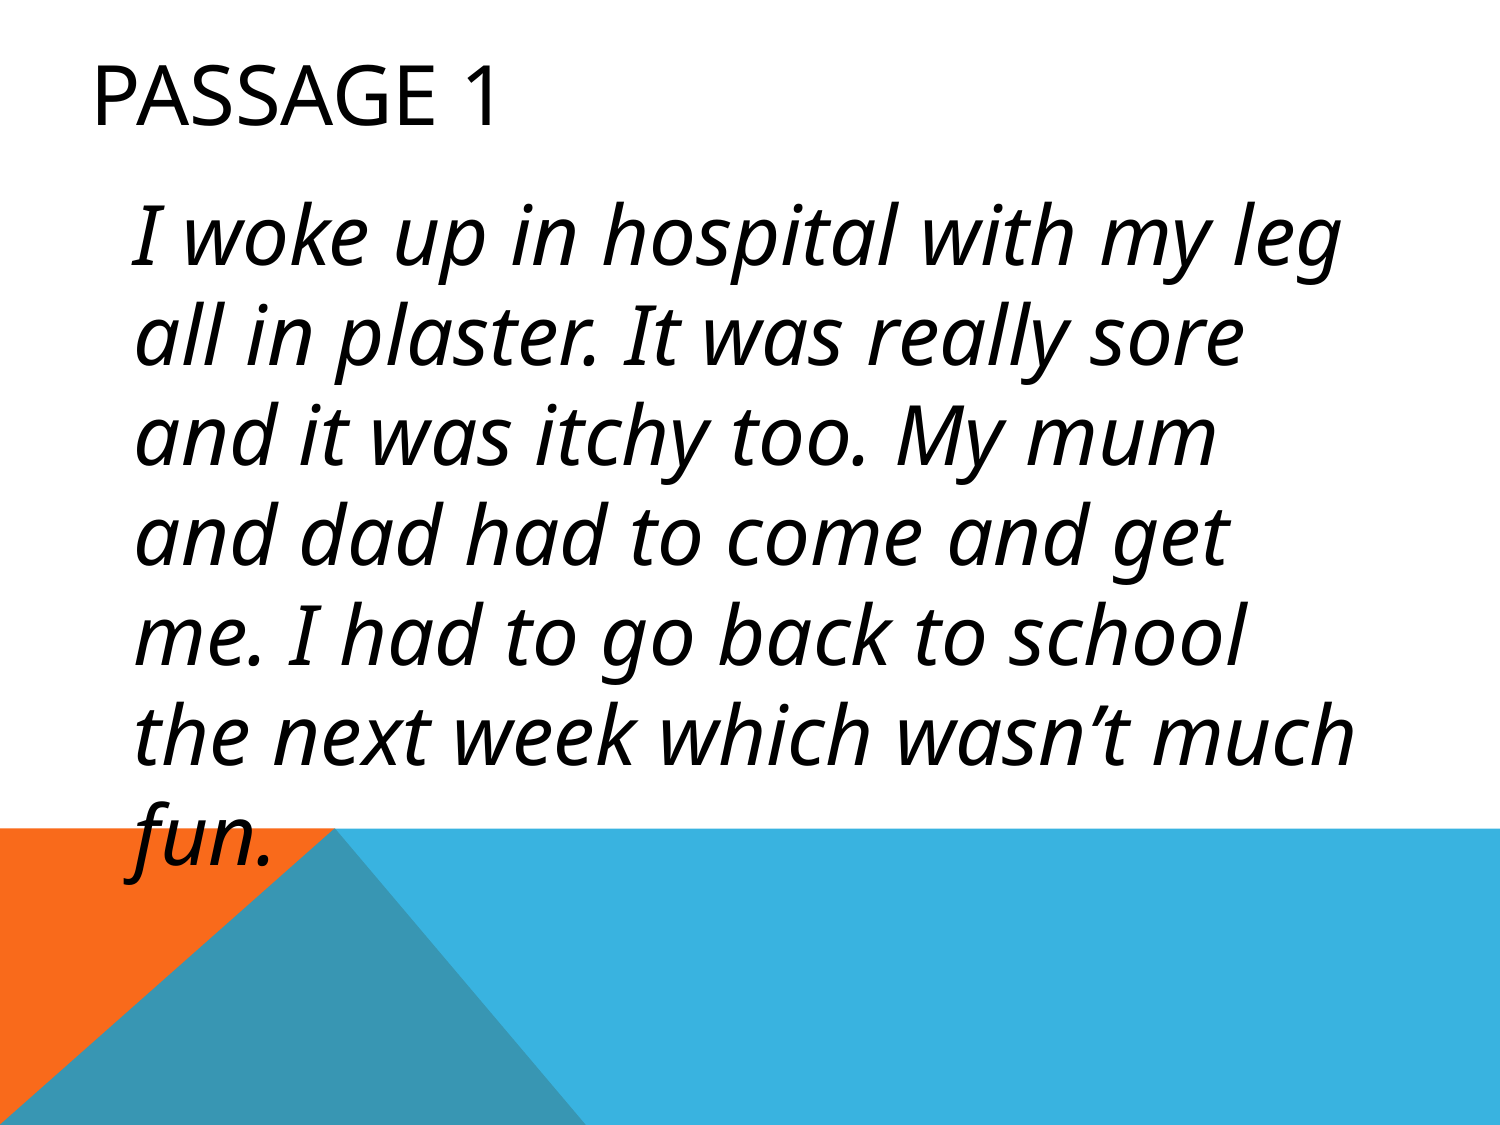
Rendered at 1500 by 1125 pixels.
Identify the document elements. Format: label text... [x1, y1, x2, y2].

list I woke up in hospital with my leg all in plaster. It was really sore and it was itchy too. My mum and dad had to come and get me. I had to go back to school the next week which wasn’t much fun. [62, 174, 1388, 950]
title PASSAGE 1 [75, 0, 1228, 174]
